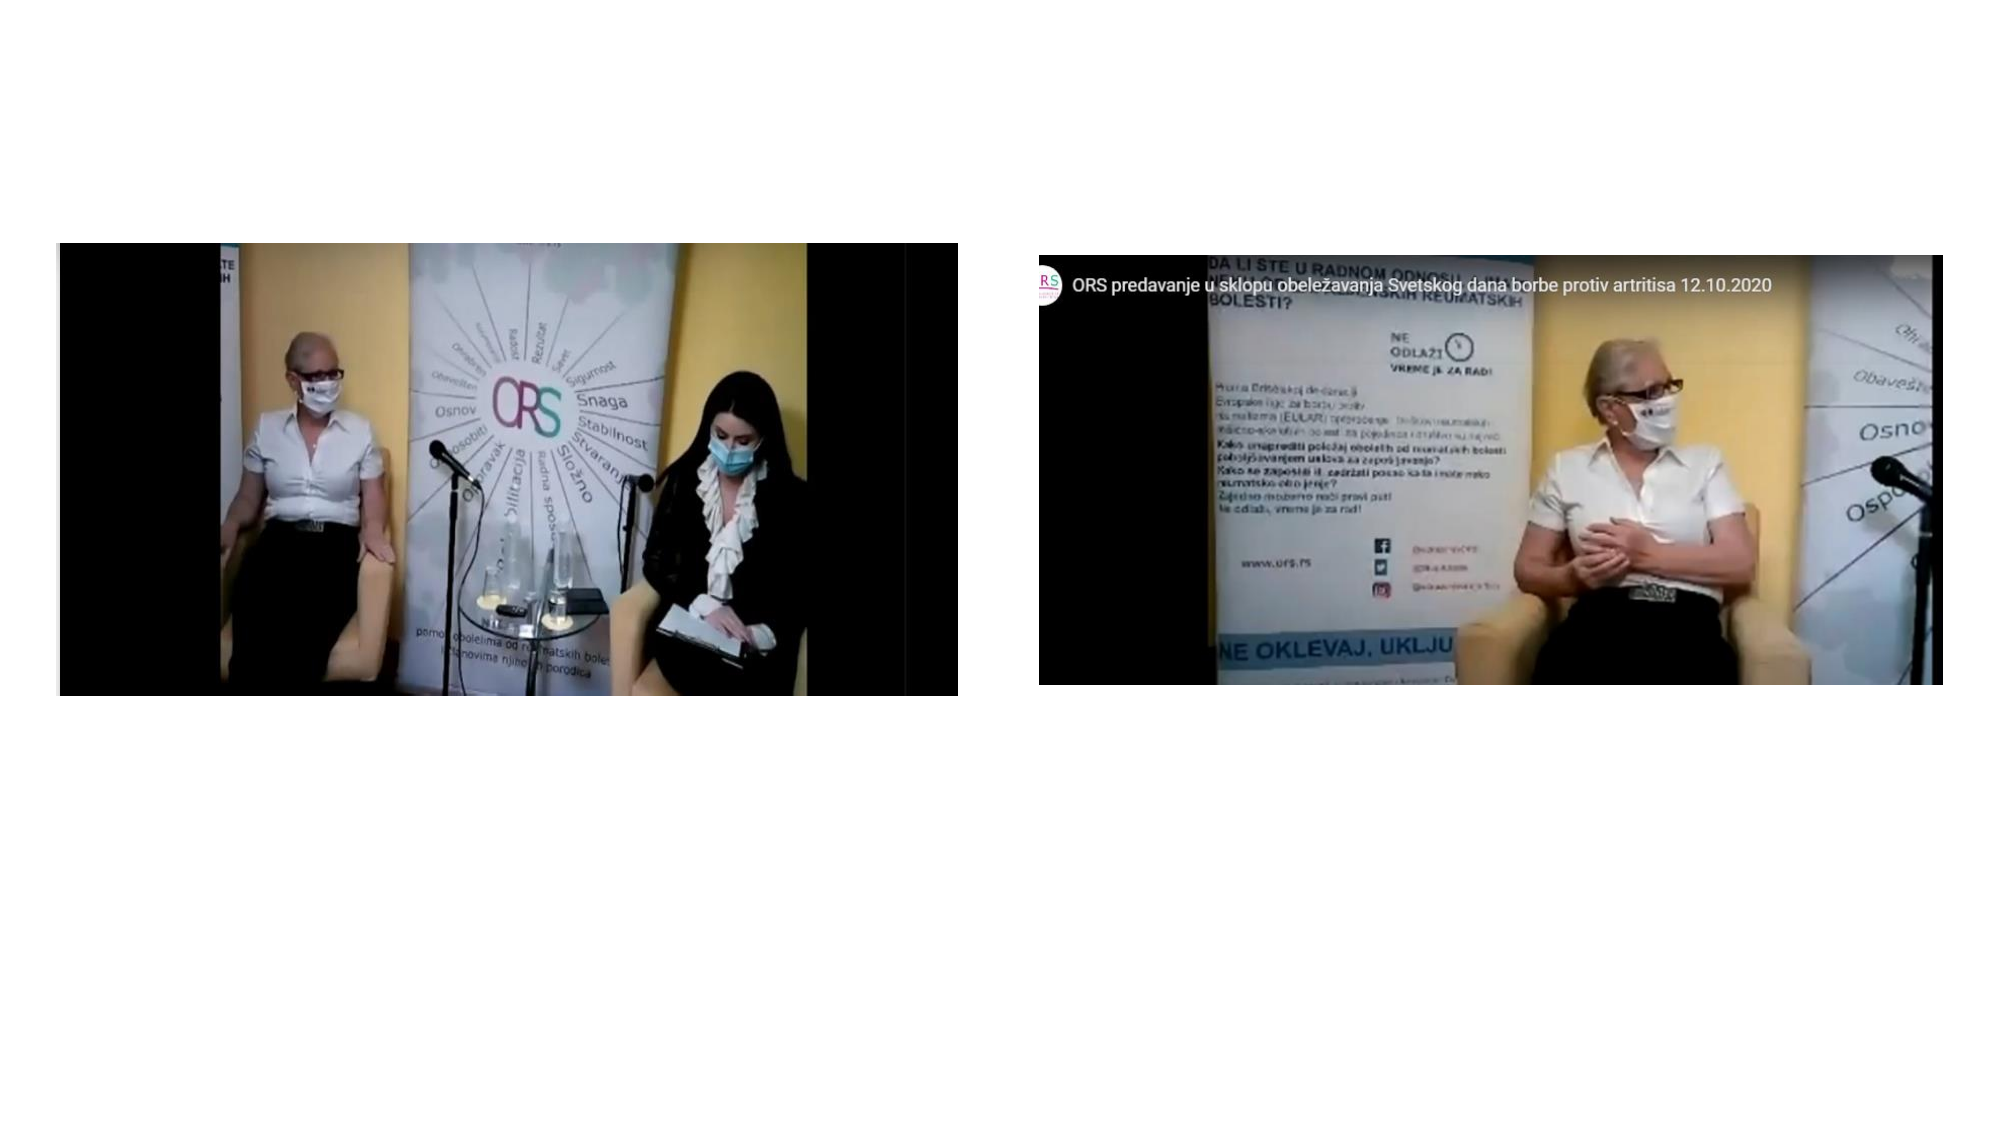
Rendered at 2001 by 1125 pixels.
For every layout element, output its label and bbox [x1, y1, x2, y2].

picture [1039, 255, 1943, 685]
picture [56, 243, 958, 696]
